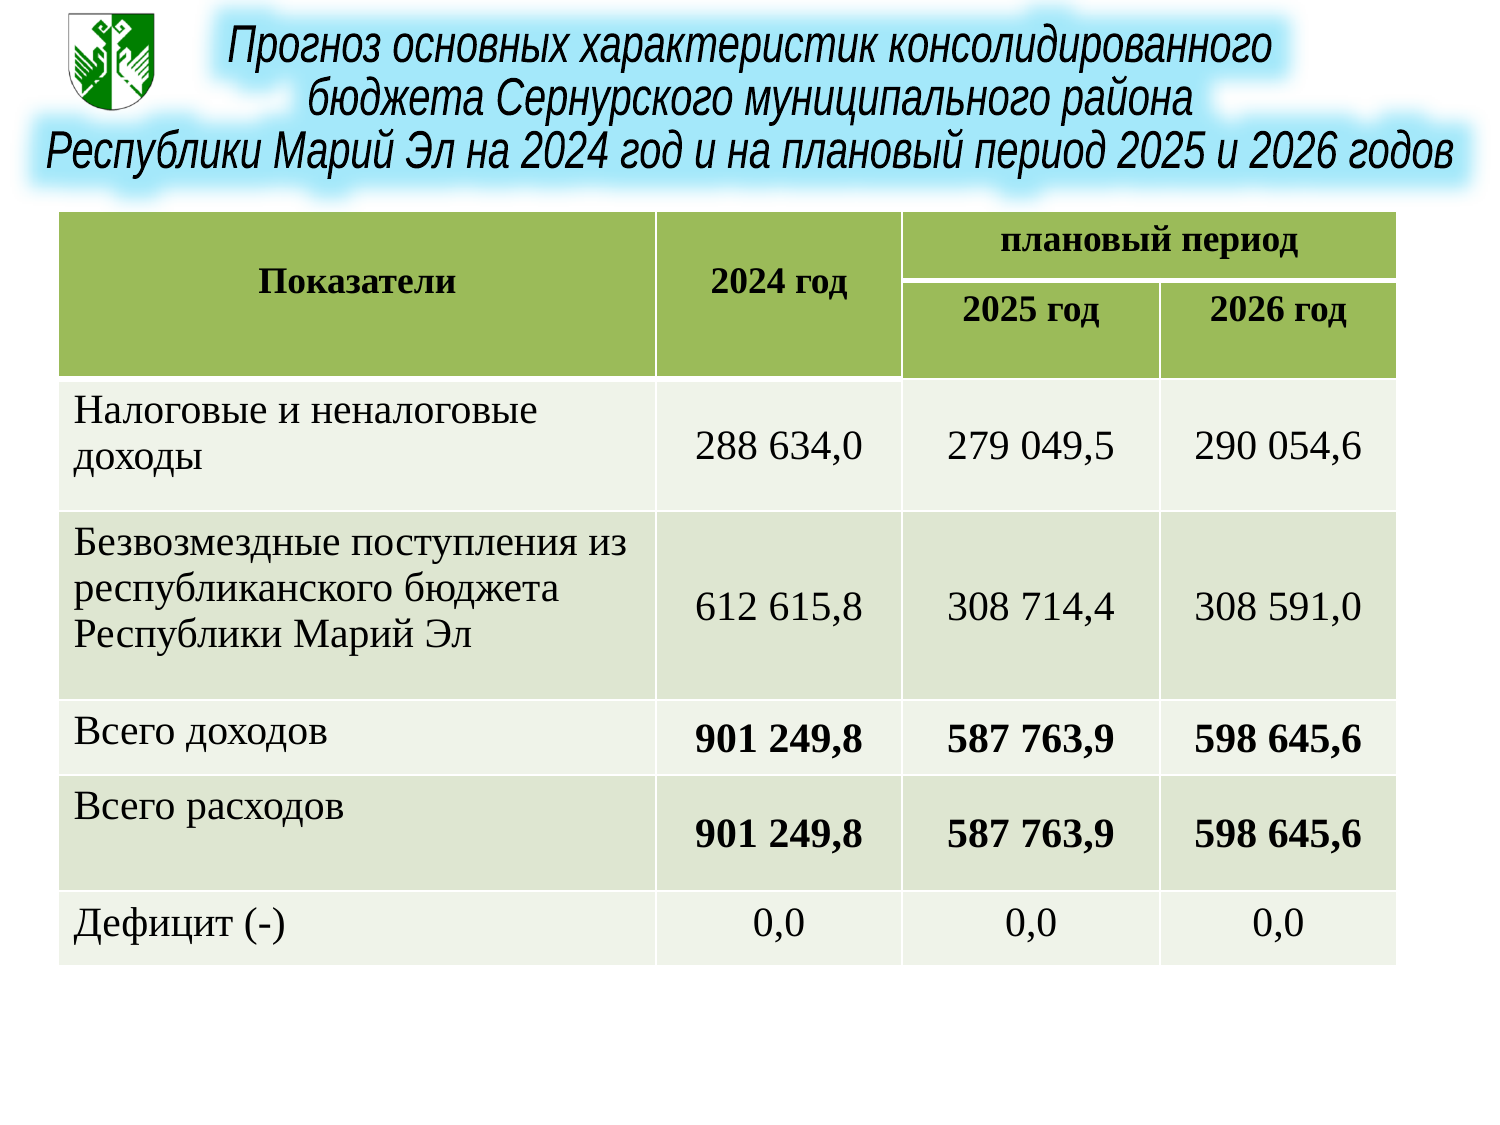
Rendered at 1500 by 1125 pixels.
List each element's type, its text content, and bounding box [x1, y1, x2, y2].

table_cell 38 706,9 [1318, 131, 1337, 168]
table_cell 38 706,9 [805, 36, 812, 61]
table_cell 38 706,9 [48, 132, 71, 167]
table_cell Безвозмездные поступления из республиканского бюджета Республики Марий Эл [59, 512, 655, 699]
table_cell 38 706,9 [1250, 131, 1270, 167]
table_header 2024 год [657, 249, 901, 376]
table_header 2024 год [657, 212, 901, 237]
table_cell 38 706,9 [750, 140, 769, 168]
table_cell 2026 год [1161, 283, 1396, 378]
table_cell 38 706,9 [365, 140, 371, 167]
table_cell 38 706,9 [786, 36, 801, 62]
table_cell 38 706,9 [439, 87, 449, 114]
table_cell 38 706,9 [464, 87, 482, 115]
table_cell 38 706,9 [931, 36, 949, 61]
table_cell 38 706,9 [133, 140, 156, 178]
table_cell 38 706,9 [328, 140, 349, 178]
table_cell 38 706,9 [468, 140, 487, 167]
table_cell 38 706,9 [1064, 140, 1083, 168]
table_cell 38 706,9 [522, 36, 538, 62]
table_cell 38 706,9 [1120, 87, 1126, 114]
table_cell 38 706,9 [890, 36, 906, 61]
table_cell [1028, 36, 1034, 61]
table_cell 38 706,9 [1413, 140, 1432, 168]
table_cell 38 706,9 [686, 36, 693, 61]
table_cell 38 706,9 [729, 140, 748, 167]
table_cell 38 706,9 [696, 140, 708, 168]
table_cell 38 706,9 [634, 87, 650, 115]
table_cell 38 706,9 [622, 140, 638, 168]
table_cell 38 706,9 [914, 140, 931, 168]
table_cell Всего доходов [59, 701, 655, 774]
table_cell 38 706,9 [976, 140, 995, 167]
table_cell 38 706,9 [850, 36, 857, 61]
table_cell 279 049,5 [903, 380, 1159, 510]
table_cell 38 706,9 [1211, 36, 1230, 62]
table_cell 38 706,9 [280, 36, 298, 62]
table_header 2024 год [657, 238, 901, 248]
table_cell 38 706,9 [479, 36, 497, 62]
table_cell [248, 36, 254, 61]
table_cell 38 706,9 [837, 87, 848, 115]
table_cell 38 706,9 [815, 87, 826, 115]
table_cell 38 706,9 [410, 87, 428, 115]
table_cell 38 706,9 [588, 132, 607, 167]
table_cell 38 706,9 [849, 140, 868, 167]
table_cell 38 706,9 [1130, 87, 1148, 115]
table_cell Налоговые и неналоговые доходы [59, 382, 655, 510]
table_cell 38 706,9 [431, 87, 438, 114]
table_cell 38 706,9 [95, 140, 112, 168]
table_cell 2025 год [903, 283, 1159, 378]
table_cell 38 706,9 [1038, 36, 1056, 62]
table_cell 38 706,9 [310, 77, 330, 115]
table_cell 38 706,9 [451, 87, 461, 114]
table_header плановый период [903, 238, 1396, 248]
table_cell 38 706,9 [1233, 36, 1250, 62]
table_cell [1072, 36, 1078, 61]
table_cell 38 706,9 [1085, 87, 1104, 115]
table_cell 38 706,9 [436, 36, 454, 61]
table_cell 38 706,9 [458, 36, 476, 62]
table_cell 38 706,9 [1189, 36, 1208, 61]
table_cell 38 706,9 [998, 140, 1016, 168]
table_cell 38 706,9 [1062, 87, 1082, 125]
table_cell 38 706,9 [922, 87, 944, 115]
table_cell 38 706,9 [827, 140, 846, 168]
table_cell 38 706,9 [214, 140, 220, 167]
table_cell 38 706,9 [1435, 140, 1453, 168]
table_cell 38 706,9 [489, 140, 508, 168]
table_cell 38 706,9 [872, 140, 890, 168]
table_cell 38 706,9 [909, 36, 927, 62]
table_cell 38 706,9 [546, 87, 566, 125]
table_cell 38 706,9 [1294, 131, 1314, 167]
table_cell 38 706,9 [581, 36, 599, 61]
table_cell 587 763,9 [903, 776, 1159, 890]
table_cell 38 706,9 [566, 131, 586, 167]
table_cell 38 706,9 [416, 36, 431, 62]
table_cell 38 706,9 [803, 140, 825, 168]
table_cell 38 706,9 [498, 78, 523, 115]
table_cell 38 706,9 [550, 36, 568, 61]
table_cell 38 706,9 [1016, 36, 1028, 62]
table_cell 0,0 [657, 892, 901, 965]
table_cell 38 706,9 [826, 87, 833, 114]
table_cell 38 706,9 [1231, 140, 1237, 167]
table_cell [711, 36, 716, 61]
table_cell 587 763,9 [903, 701, 1159, 774]
table_cell Дефицит (-) [59, 892, 655, 965]
table_cell 38 706,9 [645, 36, 664, 62]
table_cell 38 706,9 [947, 87, 963, 115]
table_cell 38 706,9 [375, 140, 386, 168]
table_cell 38 706,9 [770, 87, 792, 125]
table_cell 38 706,9 [570, 87, 589, 114]
table_cell 38 706,9 [740, 36, 760, 72]
table_cell 38 706,9 [1173, 87, 1192, 115]
table_cell 38 706,9 [1031, 87, 1049, 115]
table_cell 38 706,9 [903, 87, 921, 115]
table_cell 38 706,9 [610, 87, 630, 125]
table_cell 901 249,8 [657, 776, 901, 890]
table_cell 38 706,9 [720, 36, 738, 62]
table_cell 0,0 [1161, 892, 1396, 965]
table_cell 38 706,9 [1060, 36, 1072, 62]
table_cell 598 645,6 [1161, 701, 1396, 774]
table_cell 38 706,9 [275, 132, 305, 167]
table_cell 308 591,0 [1161, 512, 1396, 699]
table_cell 38 706,9 [1252, 36, 1271, 62]
table_cell 38 706,9 [672, 87, 691, 115]
table_cell 38 706,9 [588, 87, 611, 125]
table_cell 38 706,9 [764, 36, 775, 62]
table_cell 38 706,9 [990, 87, 1008, 115]
table_cell 38 706,9 [1080, 36, 1100, 72]
table_cell 38 706,9 [848, 87, 855, 125]
table_cell 38 706,9 [301, 36, 318, 62]
table_cell 38 706,9 [545, 131, 564, 168]
table_cell 901 249,8 [657, 701, 901, 774]
table_cell 38 706,9 [407, 131, 431, 168]
table_cell 38 706,9 [526, 87, 544, 115]
table_cell 38 706,9 [1086, 130, 1105, 168]
table_cell 38 706,9 [254, 140, 261, 167]
table_header плановый период [903, 212, 1396, 237]
table_cell 38 706,9 [363, 36, 380, 62]
table_cell 38 706,9 [353, 140, 364, 168]
table_cell 38 706,9 [432, 140, 454, 168]
table_cell 38 706,9 [694, 87, 710, 115]
table_cell 38 706,9 [522, 131, 542, 167]
table_cell 38 706,9 [242, 140, 253, 168]
table_cell 38 706,9 [641, 140, 659, 168]
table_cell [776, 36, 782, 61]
table_cell 38 706,9 [114, 140, 133, 167]
table_cell 290 054,6 [1161, 380, 1396, 510]
table_cell 38 706,9 [233, 26, 255, 35]
table_cell 38 706,9 [1167, 36, 1186, 61]
table_cell 38 706,9 [860, 36, 876, 61]
table_cell 38 706,9 [893, 140, 911, 168]
table_cell 38 706,9 [601, 36, 620, 62]
table_cell 38 706,9 [713, 87, 732, 115]
table_cell 38 706,9 [708, 140, 715, 167]
table_cell 38 706,9 [1145, 36, 1164, 62]
table_cell 288 634,0 [657, 382, 901, 510]
table_cell 612 615,8 [657, 512, 901, 699]
table_cell 38 706,9 [321, 36, 340, 61]
table_cell 38 706,9 [839, 36, 850, 62]
table_cell 38 706,9 [1350, 140, 1367, 168]
table_cell 598 645,6 [1161, 776, 1396, 890]
table_cell 38 706,9 [621, 36, 642, 72]
table_cell 38 706,9 [176, 140, 198, 168]
table_cell 38 706,9 [1055, 140, 1061, 167]
table_cell 38 706,9 [73, 140, 92, 168]
table_cell 38 706,9 [1369, 140, 1388, 168]
table_cell 38 706,9 [1162, 131, 1182, 167]
table_cell 38 706,9 [1126, 36, 1143, 62]
table_header Показатели [59, 249, 655, 376]
table_cell 38 706,9 [256, 36, 276, 72]
table_cell 38 706,9 [381, 87, 409, 114]
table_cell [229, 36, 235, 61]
table_cell 38 706,9 [1104, 36, 1122, 62]
table_cell 38 706,9 [158, 130, 178, 168]
table_cell 308 714,4 [903, 512, 1159, 699]
table_cell 38 706,9 [653, 87, 670, 114]
table_cell 38 706,9 [953, 36, 968, 62]
picture [58, 0, 165, 120]
table_cell 38 706,9 [1185, 132, 1205, 168]
table_cell 38 706,9 [1219, 140, 1230, 168]
table_cell 38 706,9 [1391, 130, 1410, 168]
table_cell 38 706,9 [792, 87, 811, 114]
table_cell 38 706,9 [308, 140, 326, 168]
table_cell 38 706,9 [860, 87, 878, 115]
table_cell 38 706,9 [1011, 87, 1028, 115]
table_cell 38 706,9 [394, 36, 413, 62]
table_cell 38 706,9 [1043, 140, 1054, 168]
table_cell 38 706,9 [1274, 131, 1293, 168]
table_cell Всего расходов [59, 776, 655, 890]
table_cell 38 706,9 [973, 36, 991, 62]
table_cell 38 706,9 [881, 87, 900, 114]
table_cell 38 706,9 [361, 77, 379, 115]
table_cell 38 706,9 [387, 140, 393, 167]
table_header Показатели [59, 212, 655, 248]
table_cell 38 706,9 [663, 130, 681, 168]
table_cell 38 706,9 [331, 87, 357, 115]
table_cell 38 706,9 [1108, 87, 1119, 115]
table_header плановый период [903, 249, 1396, 278]
table_cell 0,0 [903, 892, 1159, 965]
table_cell 38 706,9 [746, 87, 770, 114]
table_cell 38 706,9 [343, 36, 362, 62]
table_cell 38 706,9 [667, 36, 683, 61]
table_cell 38 706,9 [991, 36, 1012, 62]
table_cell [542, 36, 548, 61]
table_cell 38 706,9 [1018, 140, 1039, 178]
table_cell 38 706,9 [967, 87, 986, 114]
table_cell 38 706,9 [1118, 131, 1138, 167]
table_cell 38 706,9 [1151, 87, 1170, 114]
table_cell 38 706,9 [944, 140, 962, 168]
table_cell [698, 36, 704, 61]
table_cell 38 706,9 [500, 36, 519, 61]
table_cell 38 706,9 [783, 140, 802, 167]
table_cell 38 706,9 [1142, 131, 1161, 168]
table_cell 38 706,9 [201, 140, 213, 168]
